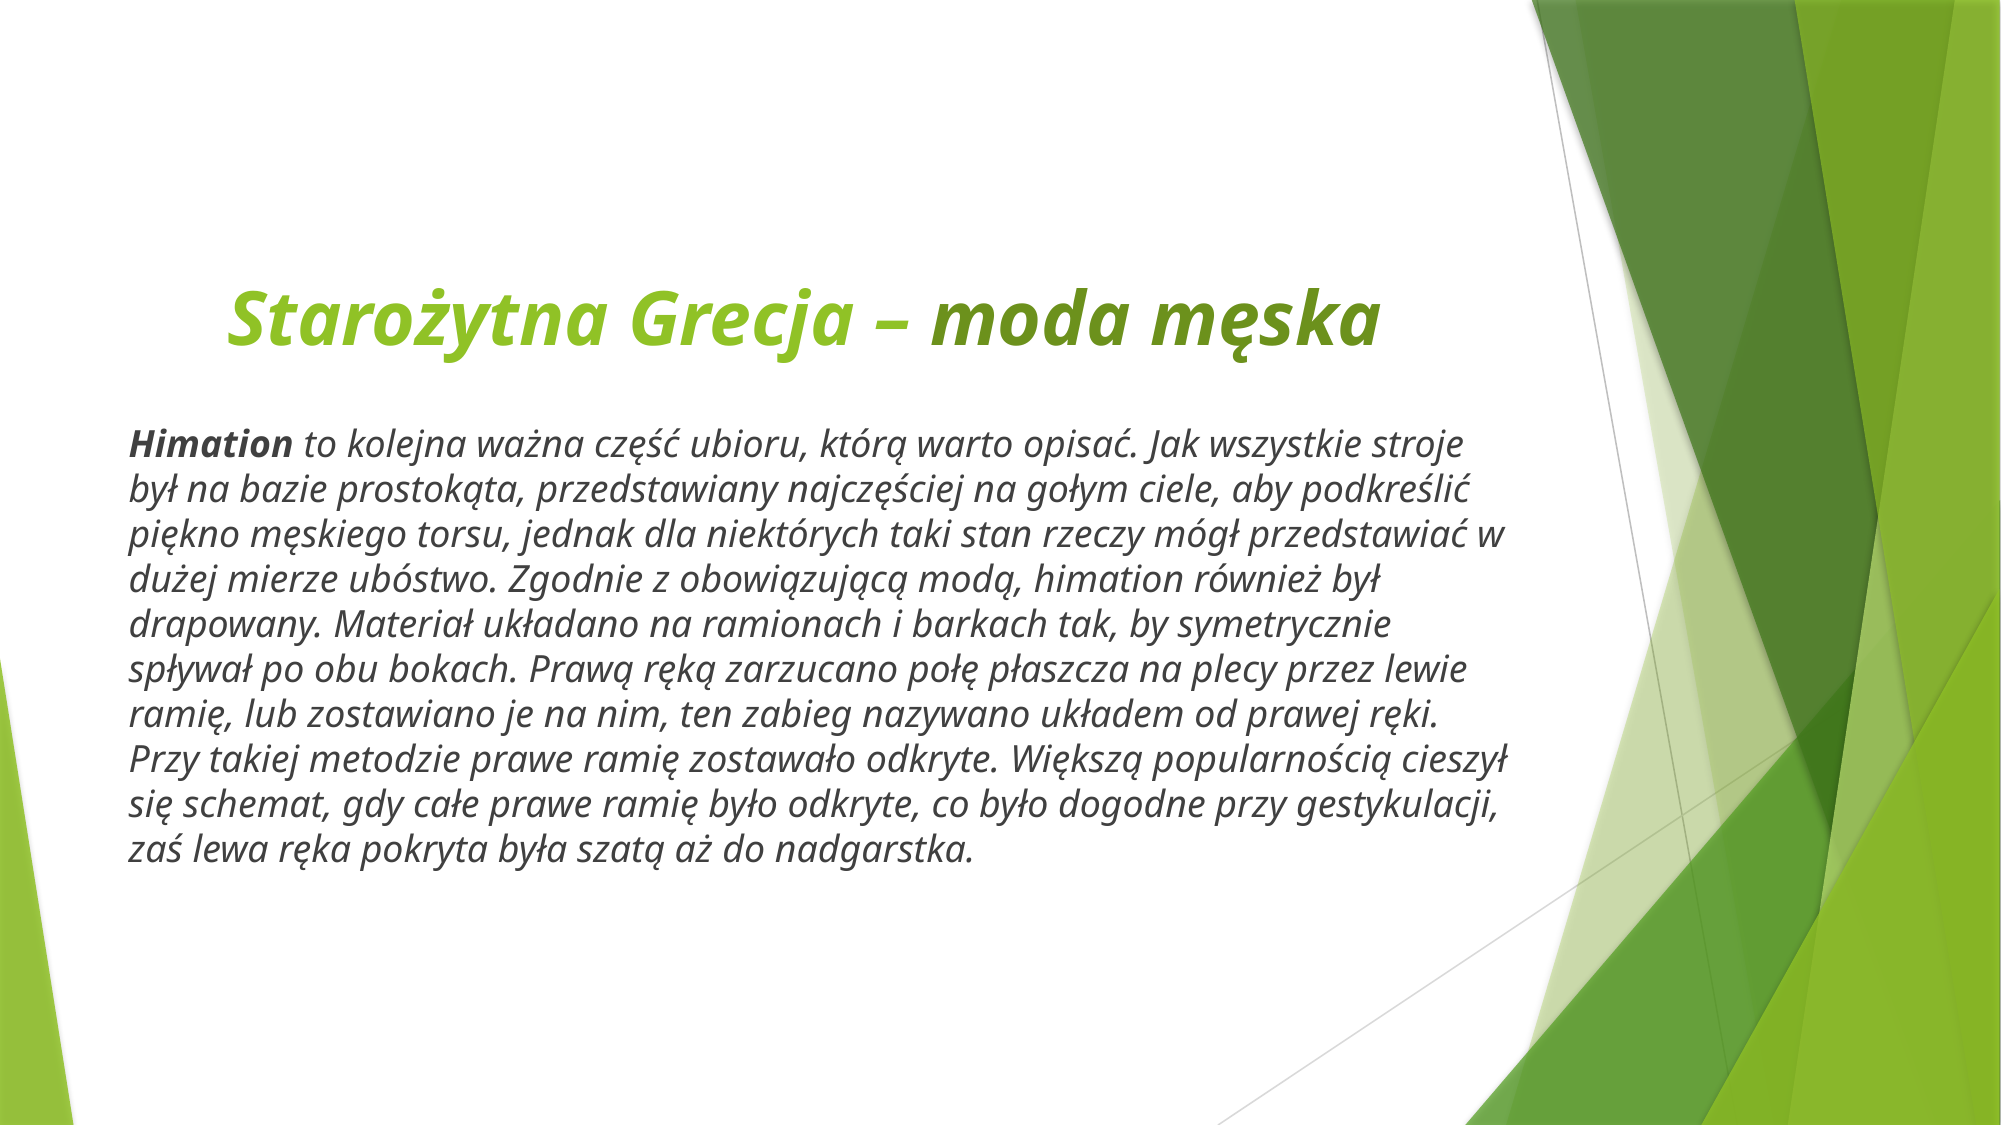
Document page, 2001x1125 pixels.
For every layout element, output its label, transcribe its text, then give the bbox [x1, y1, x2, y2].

list Himation to kolejna ważna część ubioru, którą warto opisać. Jak wszystkie stroje był na bazie prostokąta, przedstawiany najczęściej na gołym ciele, aby podkreślić piękno męskiego torsu, jednak dla niektórych taki stan rzeczy mógł przedstawiać w dużej mierze ubóstwo. Zgodnie z obowiązującą modą, himation również był drapowany. Materiał układano na ramionach i barkach tak, by symetrycznie spływał po obu bokach. Prawą ręką zarzucano połę płaszcza na plecy przez lewie ramię, lub zostawiano je na nim, ten zabieg nazywano układem od prawej ręki. Przy takiej metodzie prawe ramię zostawało odkryte. Większą popularnością cieszył się schemat, gdy całe prawe ramię było odkryte, co było dogodne przy gestykulacji, zaś lewa ręka pokryta była szatą aż do nadgarstka. [113, 412, 1524, 895]
title Starożytna Grecja – moda męska [139, 263, 1471, 370]
